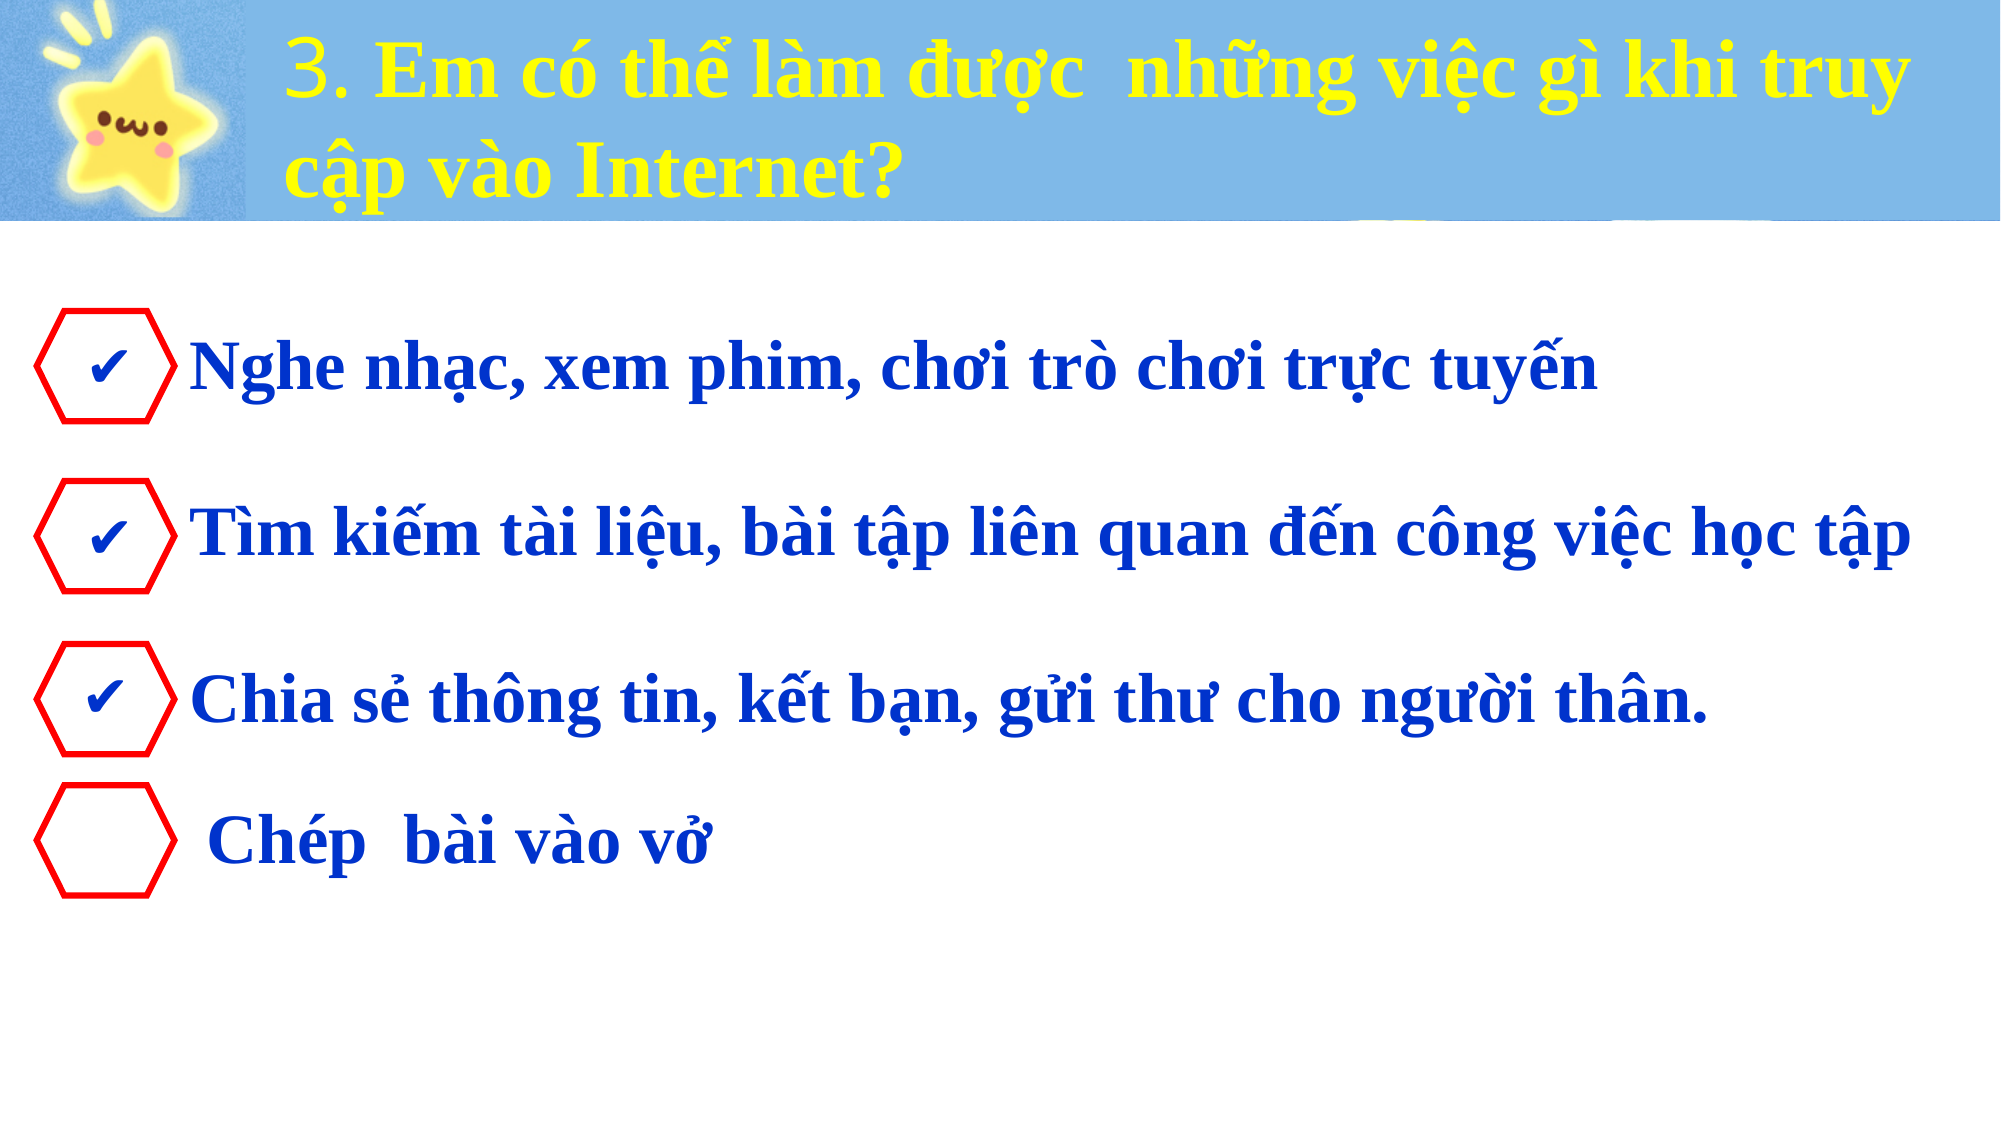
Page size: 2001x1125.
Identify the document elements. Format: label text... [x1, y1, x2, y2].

picture [0, 0, 245, 221]
text_box [35, 784, 176, 897]
text_box [35, 643, 176, 756]
text_box Chia sẻ thông tin, kết bạn, gửi thư cho người thân. [174, 643, 1873, 744]
text_box [245, 0, 2000, 221]
text_box [35, 309, 176, 423]
text_box ✔ [70, 492, 150, 578]
text_box ✔ [66, 651, 145, 737]
text_box Tìm kiếm tài liệu, bài tập liên quan đến công việc học tập [174, 477, 2000, 578]
text_box [35, 479, 176, 593]
text_box ✔ [70, 321, 150, 406]
text_box 3. Em có thể làm được những việc gì khi truy cập vào Internet? [268, 6, 1929, 322]
text_box Chép bài vào vở [174, 785, 1226, 885]
text_box Nghe nhạc, xem phim, chơi trò chơi trực tuyến [174, 310, 1713, 411]
